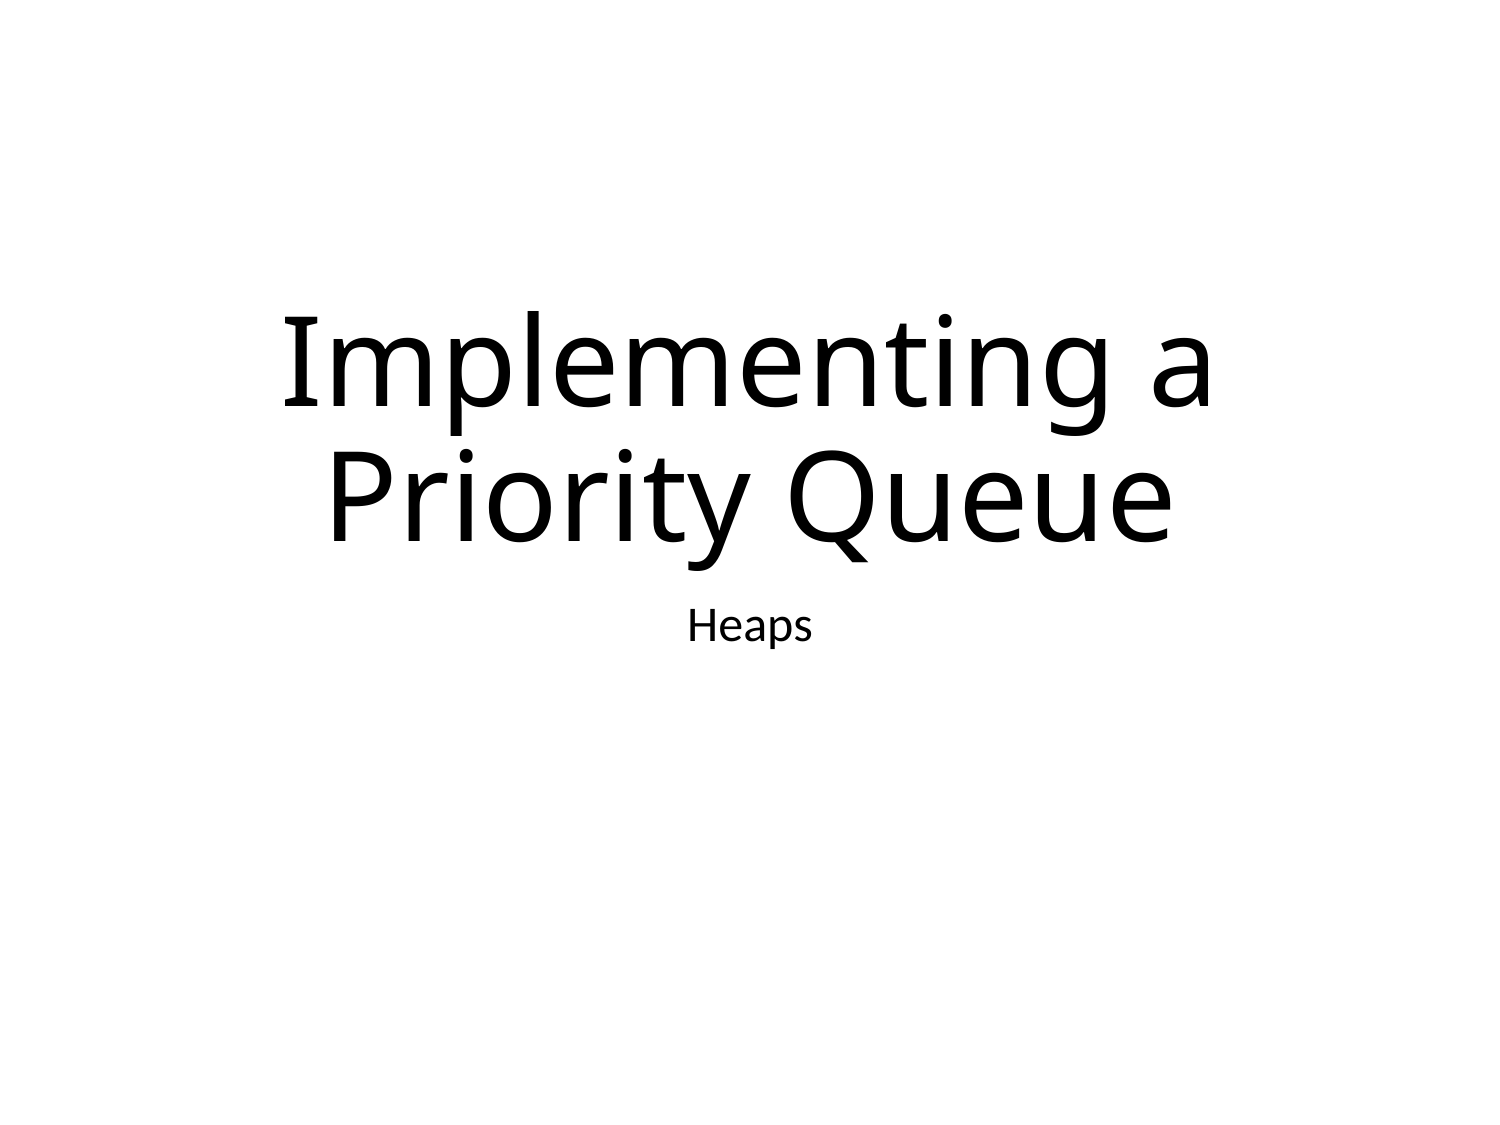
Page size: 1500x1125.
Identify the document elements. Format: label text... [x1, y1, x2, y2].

title Implementing a Priority Queue [112, 184, 1388, 576]
subtitle Heaps [187, 590, 1313, 863]
